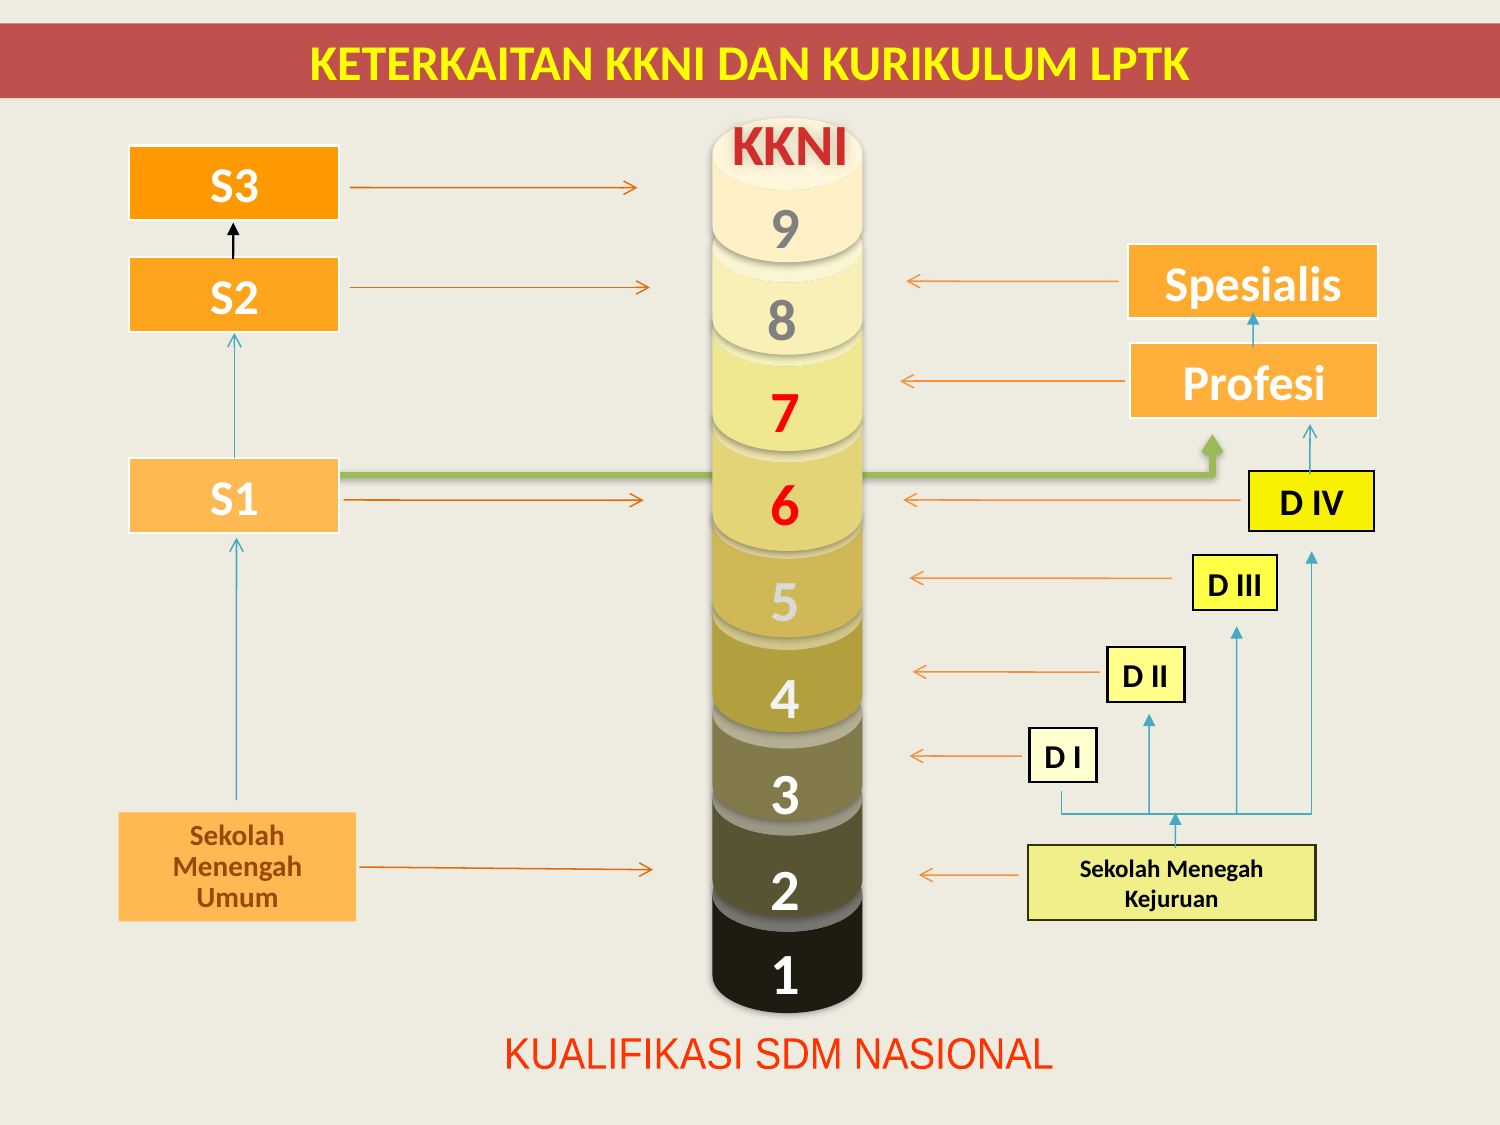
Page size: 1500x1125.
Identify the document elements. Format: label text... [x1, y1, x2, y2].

text_box KETERKAITAN KKNI DAN KURIKULUM LPTK [0, 23, 1500, 99]
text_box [118, 99, 1379, 1070]
